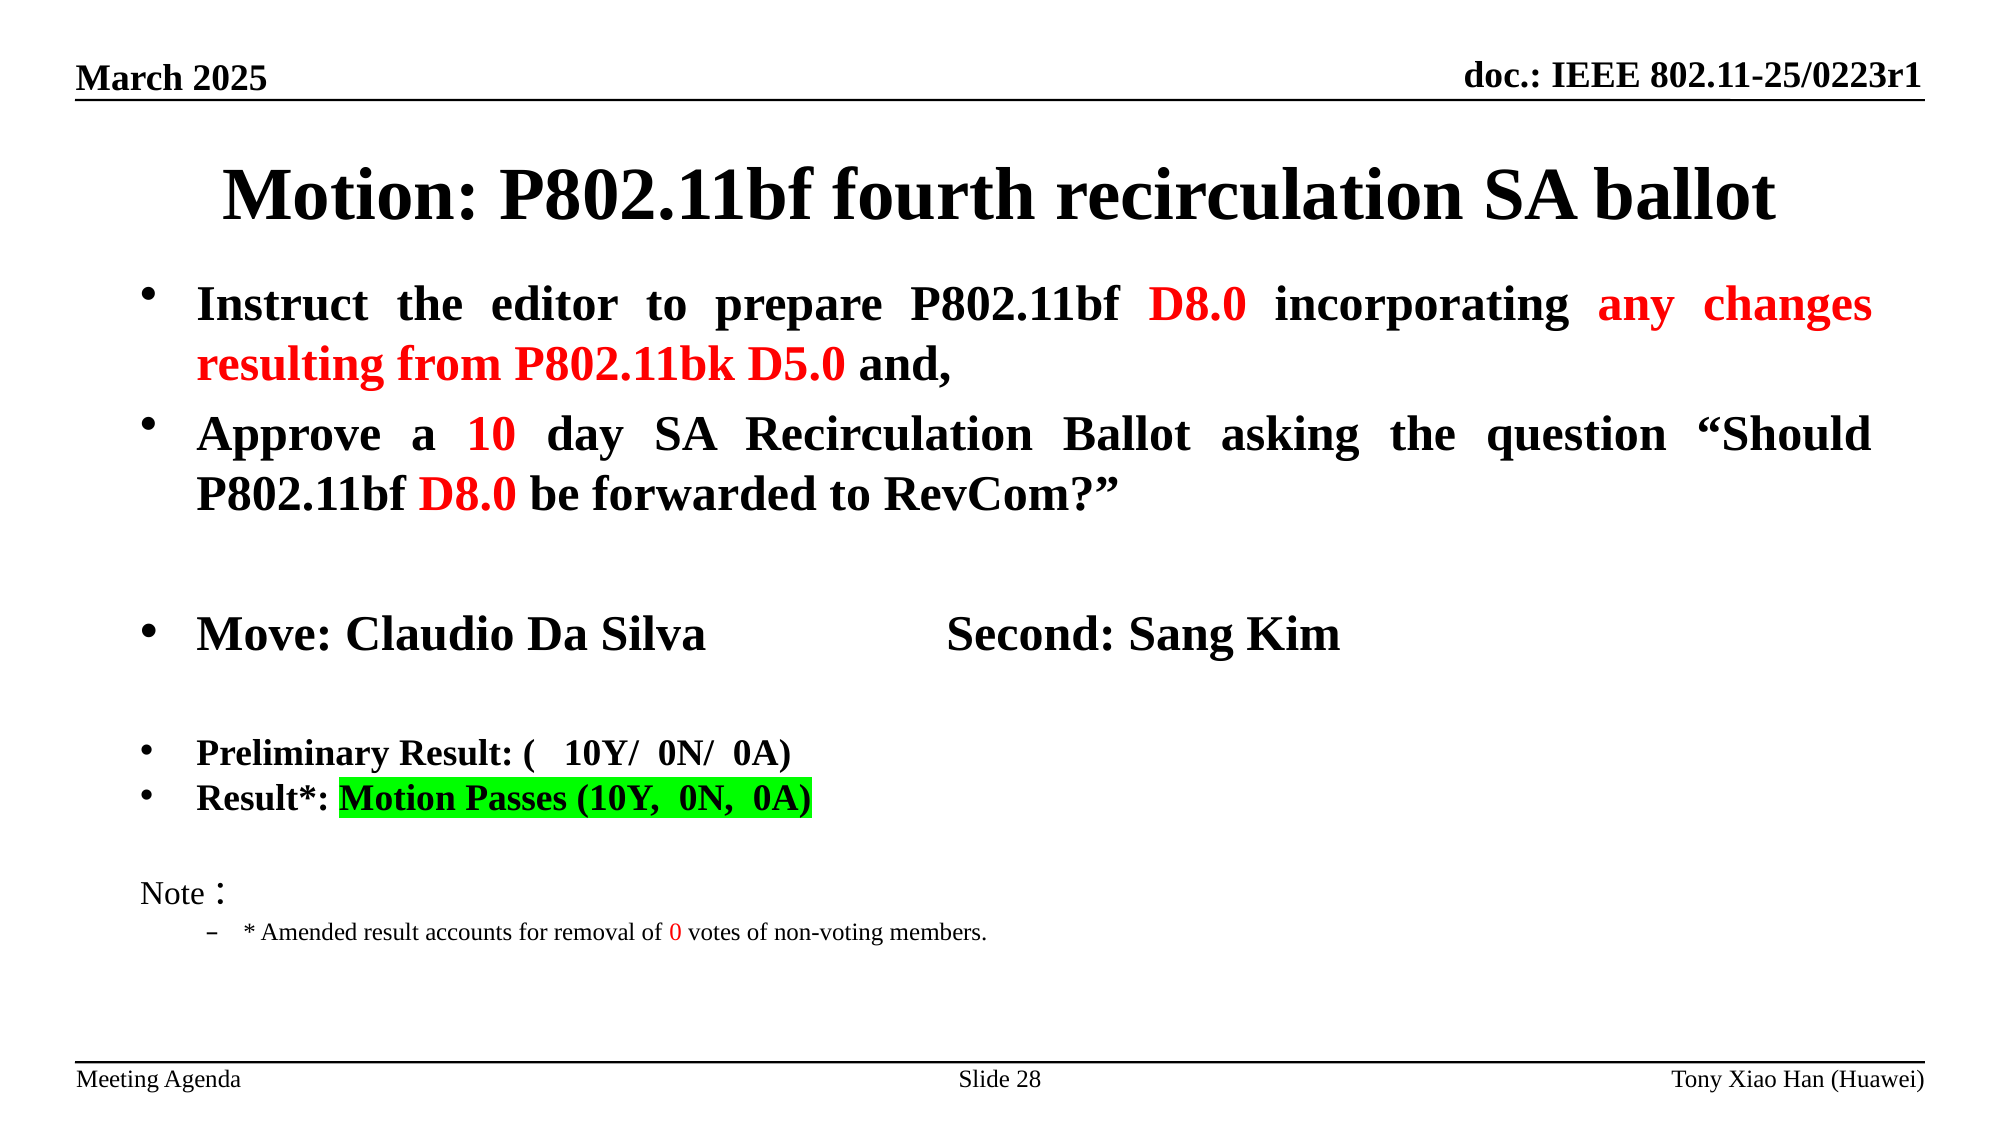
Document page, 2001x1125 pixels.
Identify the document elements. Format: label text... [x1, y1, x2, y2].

text_box Instruct the editor to prepare P802.11bf D8.0 incorporating any changes resulting from P802.11bk D5.0 and, Approve a 10 day SA Recirculation Ballot asking the question “Should P802.11bf D8.0 be forwarded to RevCom?” Move: Claudio Da Silva Second: Sang Kim Preliminary Result: ( 10Y/ 0N/ 0A) Result*: Motion Passes (10Y, 0N, 0A) Note： * Amended result accounts for removal of 0 votes of non-voting members. [125, 262, 1888, 988]
text_box Motion: P802.11bf fourth recirculation SA ballot [62, 137, 1938, 275]
